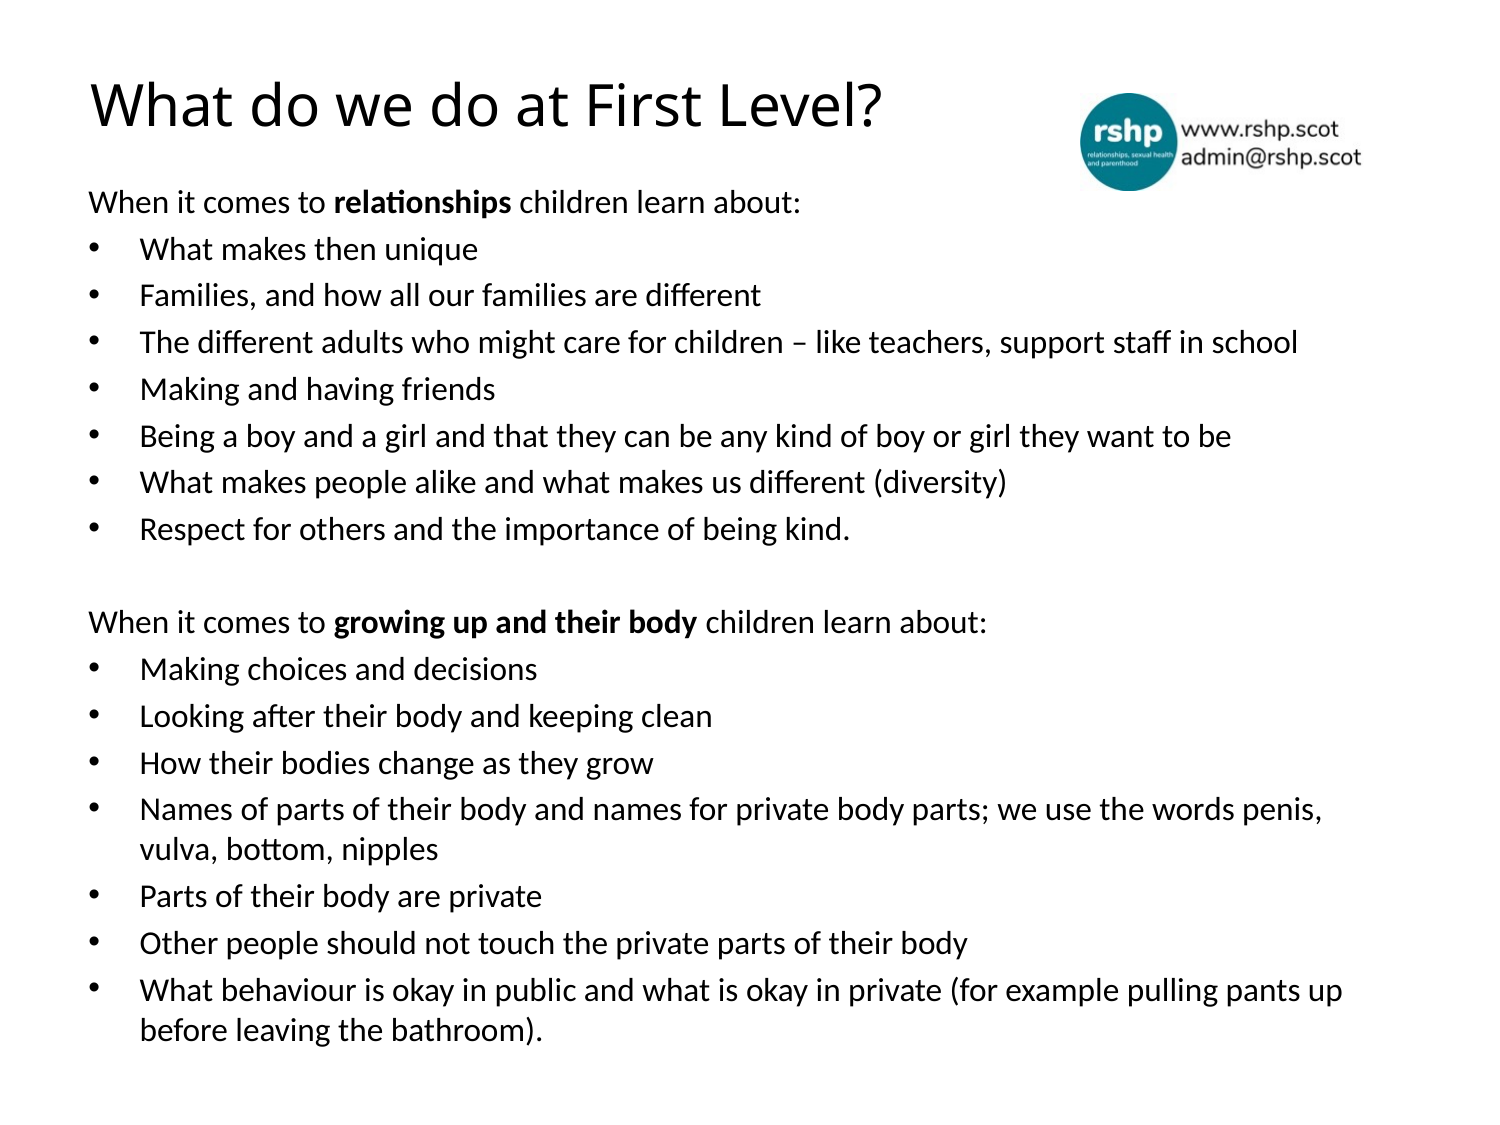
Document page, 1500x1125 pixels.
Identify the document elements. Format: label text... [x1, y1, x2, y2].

picture [1080, 93, 1364, 191]
list When it comes to relationships children learn about: What makes then unique Families, and how all our families are different The different adults who might care for children – like teachers, support staff in school Making and having friends Being a boy and a girl and that they can be any kind of boy or girl they want to be What makes people alike and what makes us different (diversity) Respect for others and the importance of being kind. When it comes to growing up and their body children learn about: Making choices and decisions Looking after their body and keeping clean How their bodies change as they grow Names of parts of their body and names for private body parts; we use the words penis, vulva, bottom, nipples Parts of their body are private Other people should not touch the private parts of their body What behaviour is okay in public and what is okay in private (for example pulling pants up before leaving the bathroom). [73, 172, 1424, 1059]
title What do we do at First Level? [75, 45, 1034, 161]
